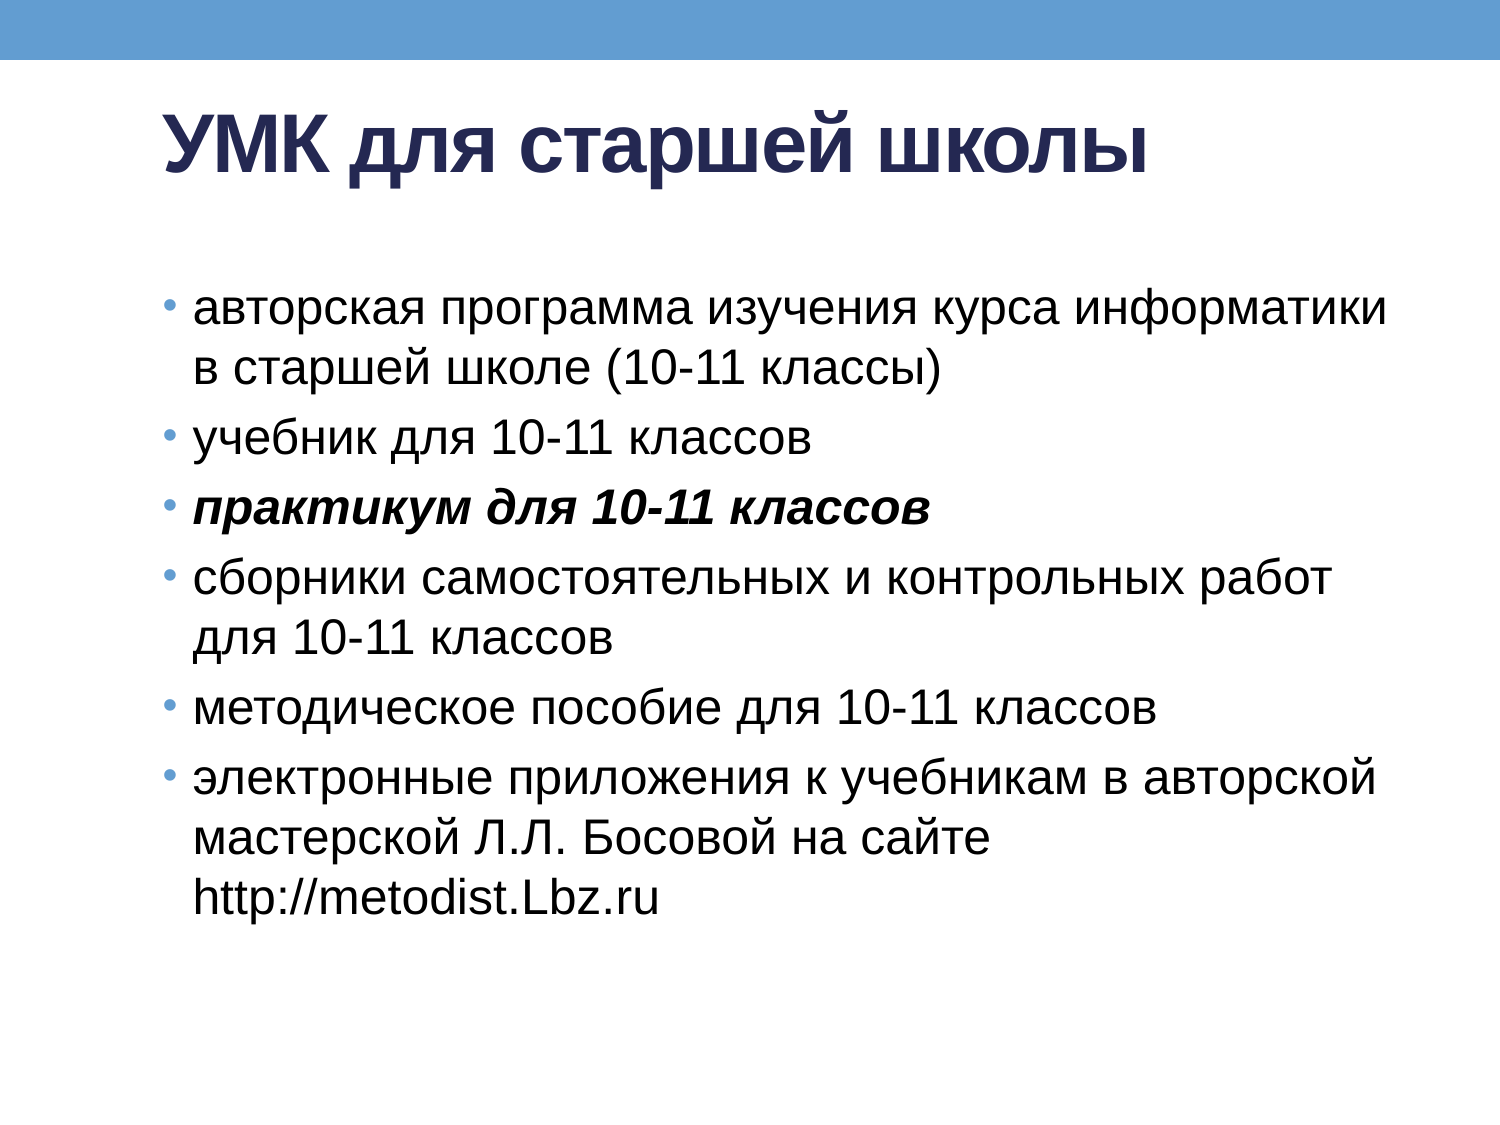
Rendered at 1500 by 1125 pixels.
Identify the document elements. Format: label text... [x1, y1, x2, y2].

list авторская программа изучения курса информатики в старшей школе (10-11 классы) учебник для 10-11 классов практикум для 10-11 классов сборники самостоятельных и контрольных работ для 10-11 классов методическое пособие для 10-11 классов электронные приложения к учебникам в авторской мастерской Л.Л. Босовой на сайте http://metodist.Lbz.ru [147, 267, 1436, 1034]
title УМК для старшей школы [147, 45, 1425, 233]
